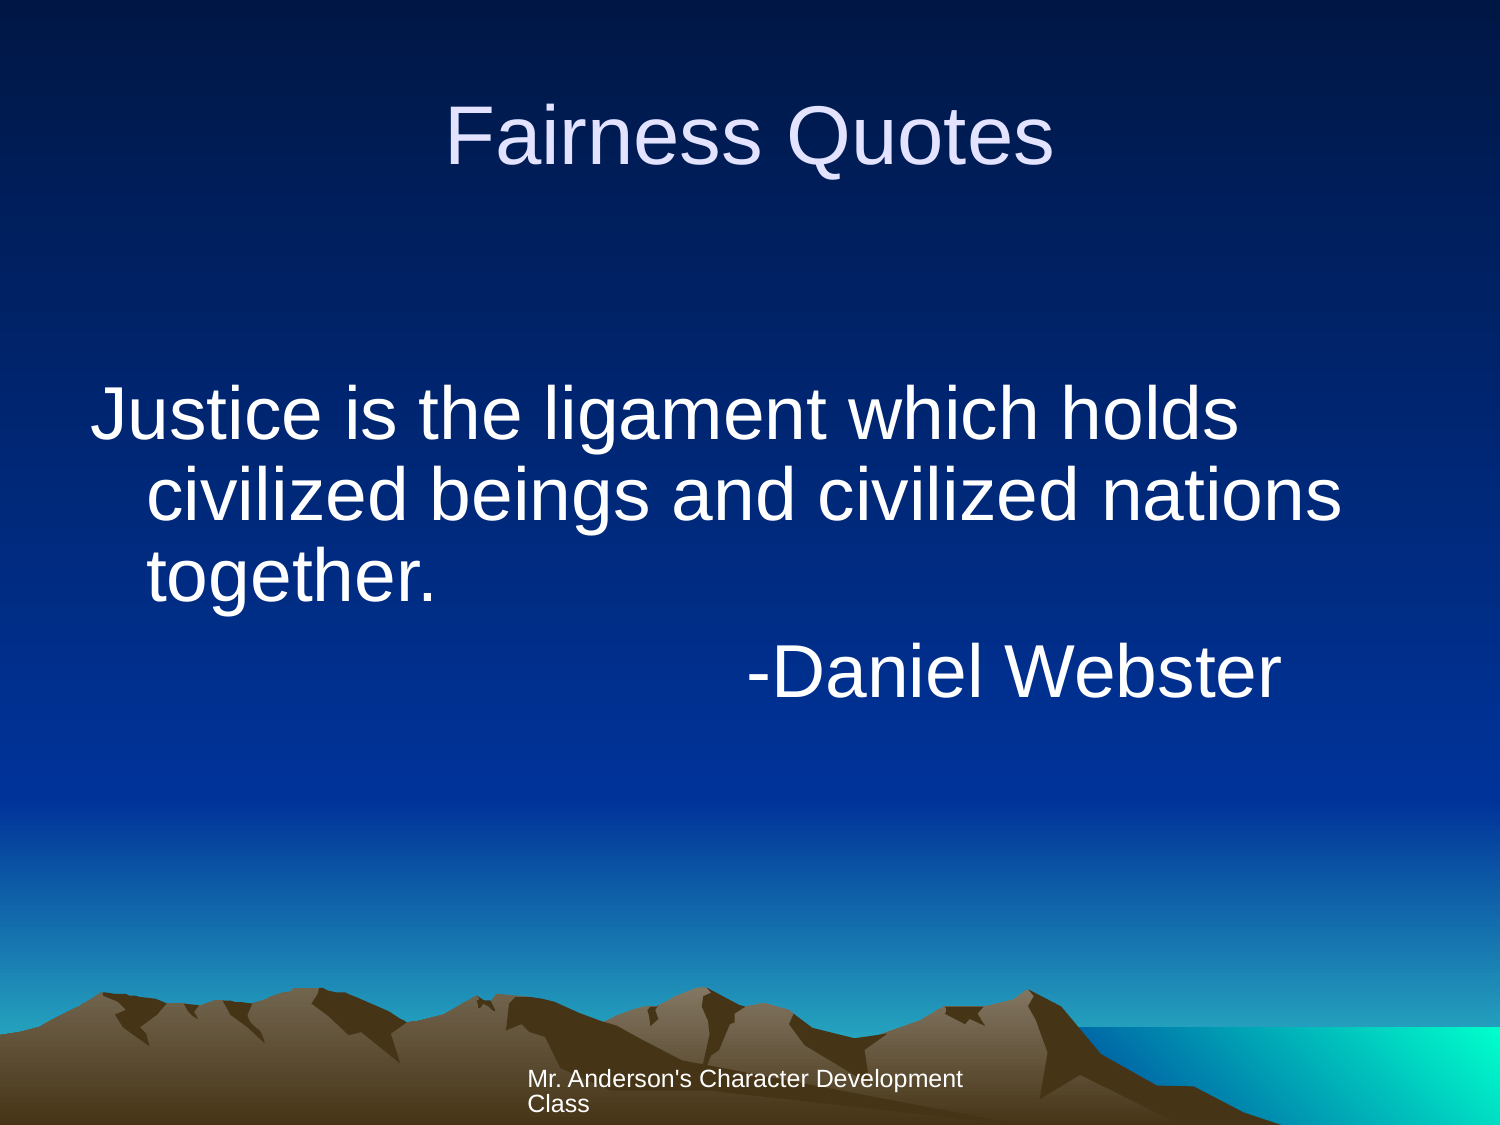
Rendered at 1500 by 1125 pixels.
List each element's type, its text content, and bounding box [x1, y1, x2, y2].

footer Mr. Anderson's Character Development Class [512, 1025, 988, 1100]
title Fairness Quotes [75, 37, 1425, 225]
list Justice is the ligament which holds civilized beings and civilized nations together. -Daniel Webster [75, 262, 1425, 1000]
